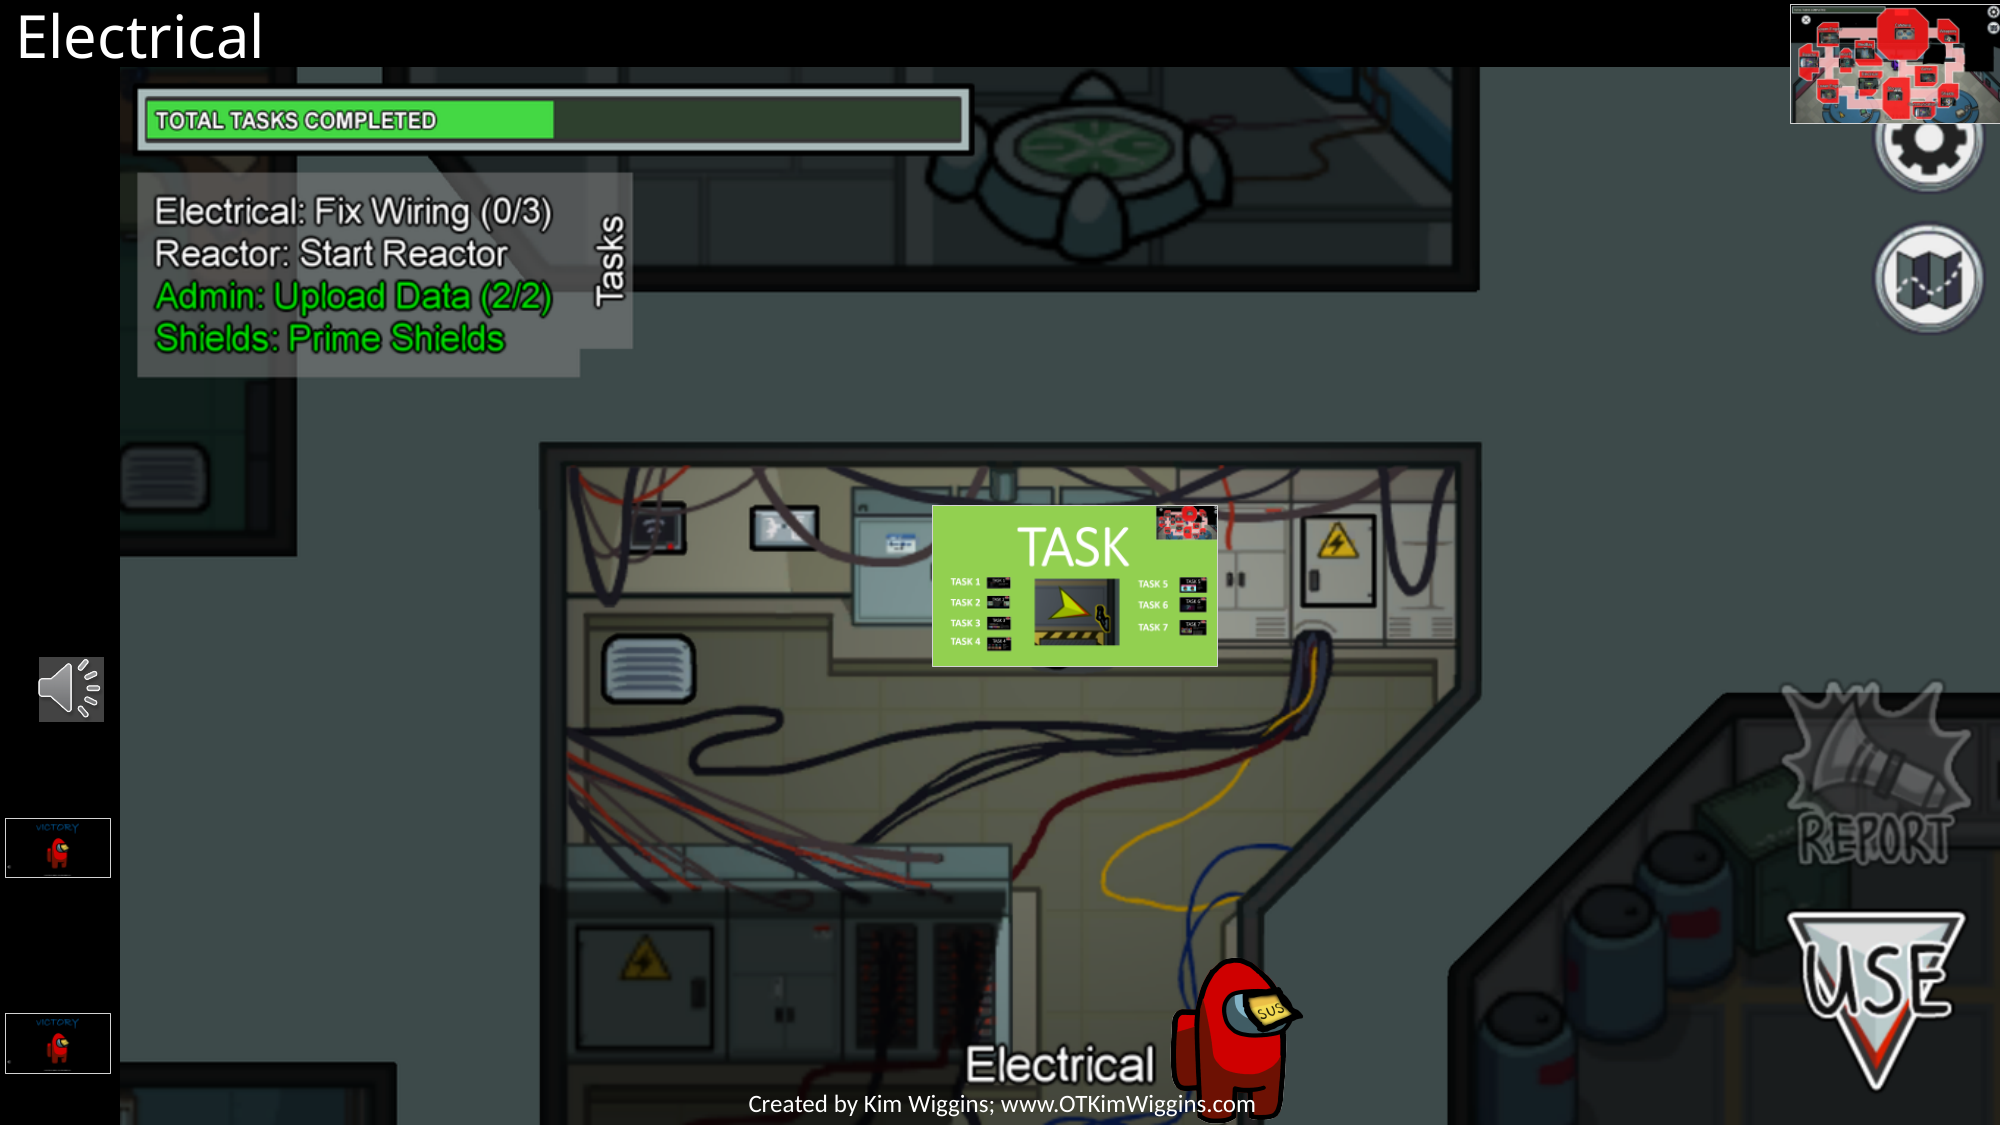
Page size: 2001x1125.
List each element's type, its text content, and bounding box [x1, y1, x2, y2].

picture [6, 819, 110, 877]
text_box Electrical [0, 0, 1725, 80]
picture [6, 1014, 110, 1073]
picture [119, 5, 2000, 1125]
picture [38, 656, 105, 724]
